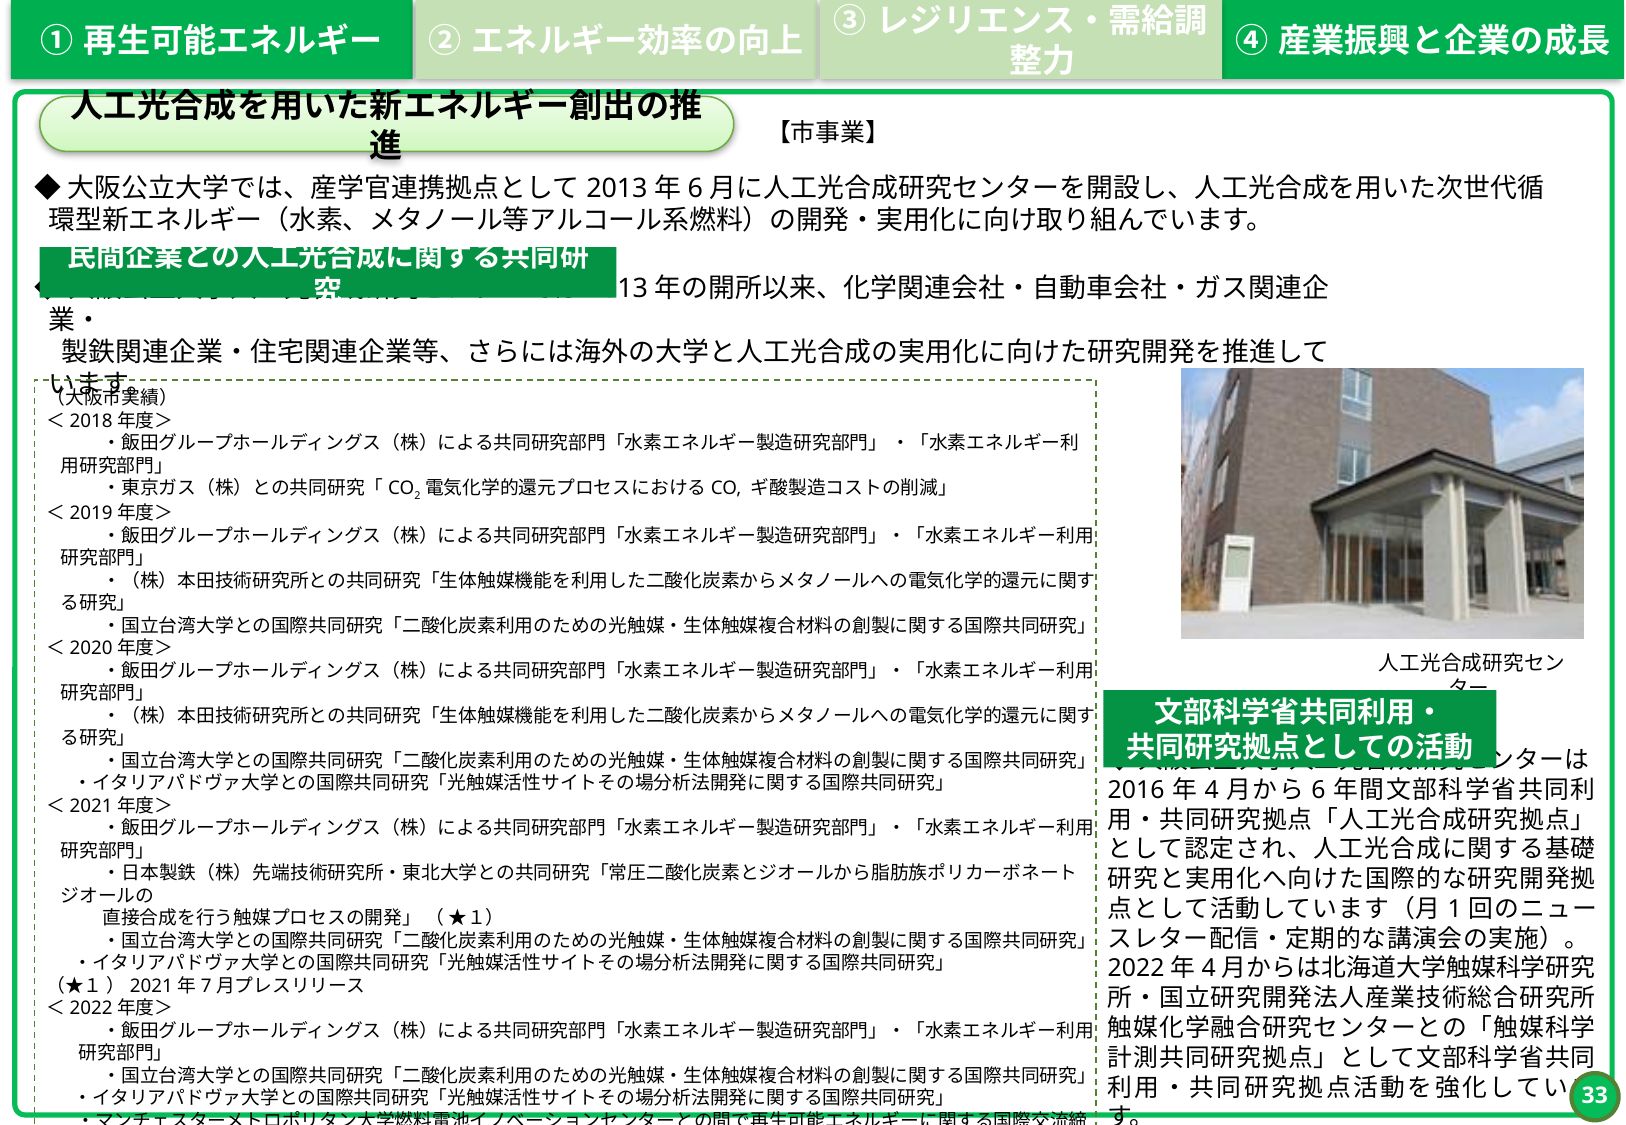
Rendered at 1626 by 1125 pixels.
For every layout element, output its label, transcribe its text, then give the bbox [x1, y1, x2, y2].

text_box ② エネルギー効率の向上 [415, 0, 817, 79]
text_box （大阪市実績） ＜2018年度＞ ・飯田グループホールディングス（株）による共同研究部門「水素エネルギー製造研究部門」 ・「水素エネルギー利用研究部門」 ・東京ガス（株）との共同研究「CO2電気化学的還元プロセスにおけるCO, ギ酸製造コストの削減」 ＜2019年度＞ ・飯田グループホールディングス（株）による共同研究部門「水素エネルギー製造研究部門」・「水素エネルギー利用研究部門」 ・（株）本田技術研究所との共同研究「生体触媒機能を利用した二酸化炭素からメタノールへの電気化学的還元に関する研究」 ・国立台湾大学との国際共同研究「二酸化炭素利用のための光触媒・生体触媒複合材料の創製に関する国際共同研究」 ＜2020年度＞ ・飯田グループホールディングス（株）による共同研究部門「水素エネルギー製造研究部門」・「水素エネルギー利用研究部門」 ・（株）本田技術研究所との共同研究「生体触媒機能を利用した二酸化炭素からメタノールへの電気化学的還元に関する研究」 ・国立台湾大学との国際共同研究「二酸化炭素利用のための光触媒・生体触媒複合材料の創製に関する国際共同研究」 ・イタリアパドヴァ大学との国際共同研究「光触媒活性サイトその場分析法開発に関する国際共同研究」 ＜2021年度＞ ・飯田グループホールディングス（株）による共同研究部門「水素エネルギー製造研究部門」・「水素エネルギー利用研究部門」 ・日本製鉄（株）先端技術研究所・東北大学との共同研究「常圧二酸化炭素とジオールから脂肪族ポリカーボネートジオールの 直接合成を行う触媒プロセスの開発」 （ ★１） ・国立台湾大学との国際共同研究「二酸化炭素利用のための光触媒・生体触媒複合材料の創製に関する国際共同研究」 ・イタリアパドヴァ大学との国際共同研究「光触媒活性サイトその場分析法開発に関する国際共同研究」 （★１ ）2021年7月プレスリリース ＜2022年度＞ ・飯田グループホールディングス（株）による共同研究部門「水素エネルギー製造研究部門」・「水素エネルギー利用研究部門」 ・国立台湾大学との国際共同研究「二酸化炭素利用のための光触媒・生体触媒複合材料の創製に関する国際共同研究」 ・イタリアパドヴァ大学との国際共同研究「光触媒活性サイトその場分析法開発に関する国際共同研究」 ・マンチェスターメトロポリタン大学燃料電池イノベーションセンターとの間で再生可能エネルギーに関する国際交流締結に向けた取組み開始 ・大成ロテック株式会社との共同研究「路面太陽光発電と人工光合成を組み合わせた水素回収システムに関する研究」 ・太陽光エネルギーと二酸化炭素から生分解性プラスチック原料製造可能な新たな人工光合成技術開発（★2） （★2）2022年７月・９月、2023年1月・３月プレスリリース [33, 378, 1098, 1125]
text_box 文部科学省共同利用・ 共同研究拠点としての活動 [1101, 688, 1498, 770]
text_box 民間企業との人工光合成に関する共同研究 [38, 245, 619, 300]
text_box 【市事業】 [766, 116, 1331, 147]
text_box ◆大阪公立大学では、産学官連携拠点として2013年6月に人工光合成研究センターを開設し、人工光合成を用いた次世代循環型新エネルギー（水素、メタノール等アルコール系燃料）の開発・実用化に向け取り組んでいます。 [34, 170, 1545, 236]
text_box ④ 産業振興と企業の成長 [1225, 0, 1624, 79]
text_box ◆大阪公立大学人工光合成研究センターは2016年4月から6年間文部科学省共同利用・共同研究拠点「人工光合成研究拠点」として認定され、人工光合成に関する基礎研究と実用化へ向けた国際的な研究開発拠点として活動しています（月1回のニュースレター配信・定期的な講演会の実施）。2022年4月からは北海道大学触媒科学研究所・国立研究開発法人産業技術総合研究所触媒化学融合研究センターとの「触媒科学計測共同研究拠点」として文部科学省共同利用・共同研究拠点活動を強化しています。 [1107, 743, 1596, 1125]
text_box ③ レジリエンス・需給調整力 [820, 0, 1223, 79]
text_box ① 再生可能エネルギー [10, 0, 412, 80]
text_box 32 [1569, 1070, 1621, 1123]
text_box 人工光合成を用いた新エネルギー創出の推進 [38, 95, 735, 153]
text_box 人工光合成研究センター [1349, 642, 1596, 708]
text_box [12, 89, 1615, 1118]
text_box ◆大阪公立大学人工光合成研究センターでは2013年の開所以来、化学関連会社・自動車会社・ガス関連企業・ 製鉄関連企業・住宅関連企業等、さらには海外の大学と人工光合成の実用化に向けた研究開発を推進しています。 [34, 270, 1330, 400]
picture [1181, 368, 1585, 639]
